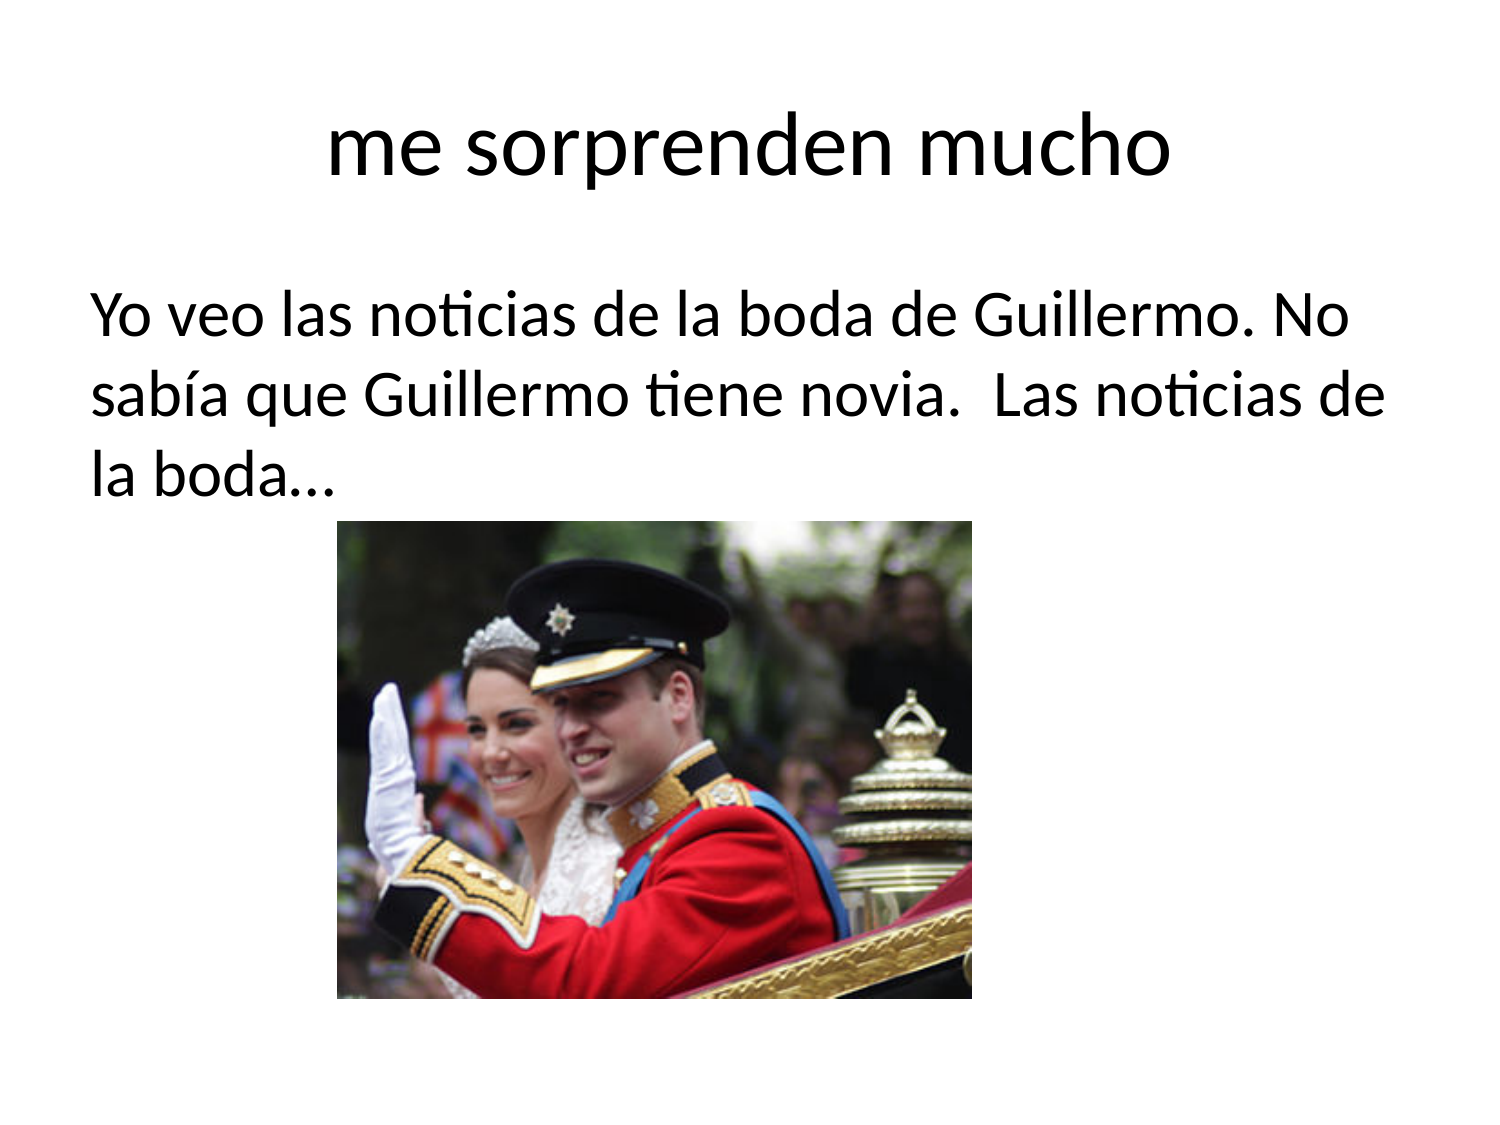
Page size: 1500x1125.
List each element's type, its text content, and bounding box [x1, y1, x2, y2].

title me sorprenden mucho [75, 45, 1425, 233]
picture [337, 521, 973, 999]
list Yo veo las noticias de la boda de Guillermo. No sabía que Guillermo tiene novia. Las noticias de la boda… [75, 262, 1425, 1005]
